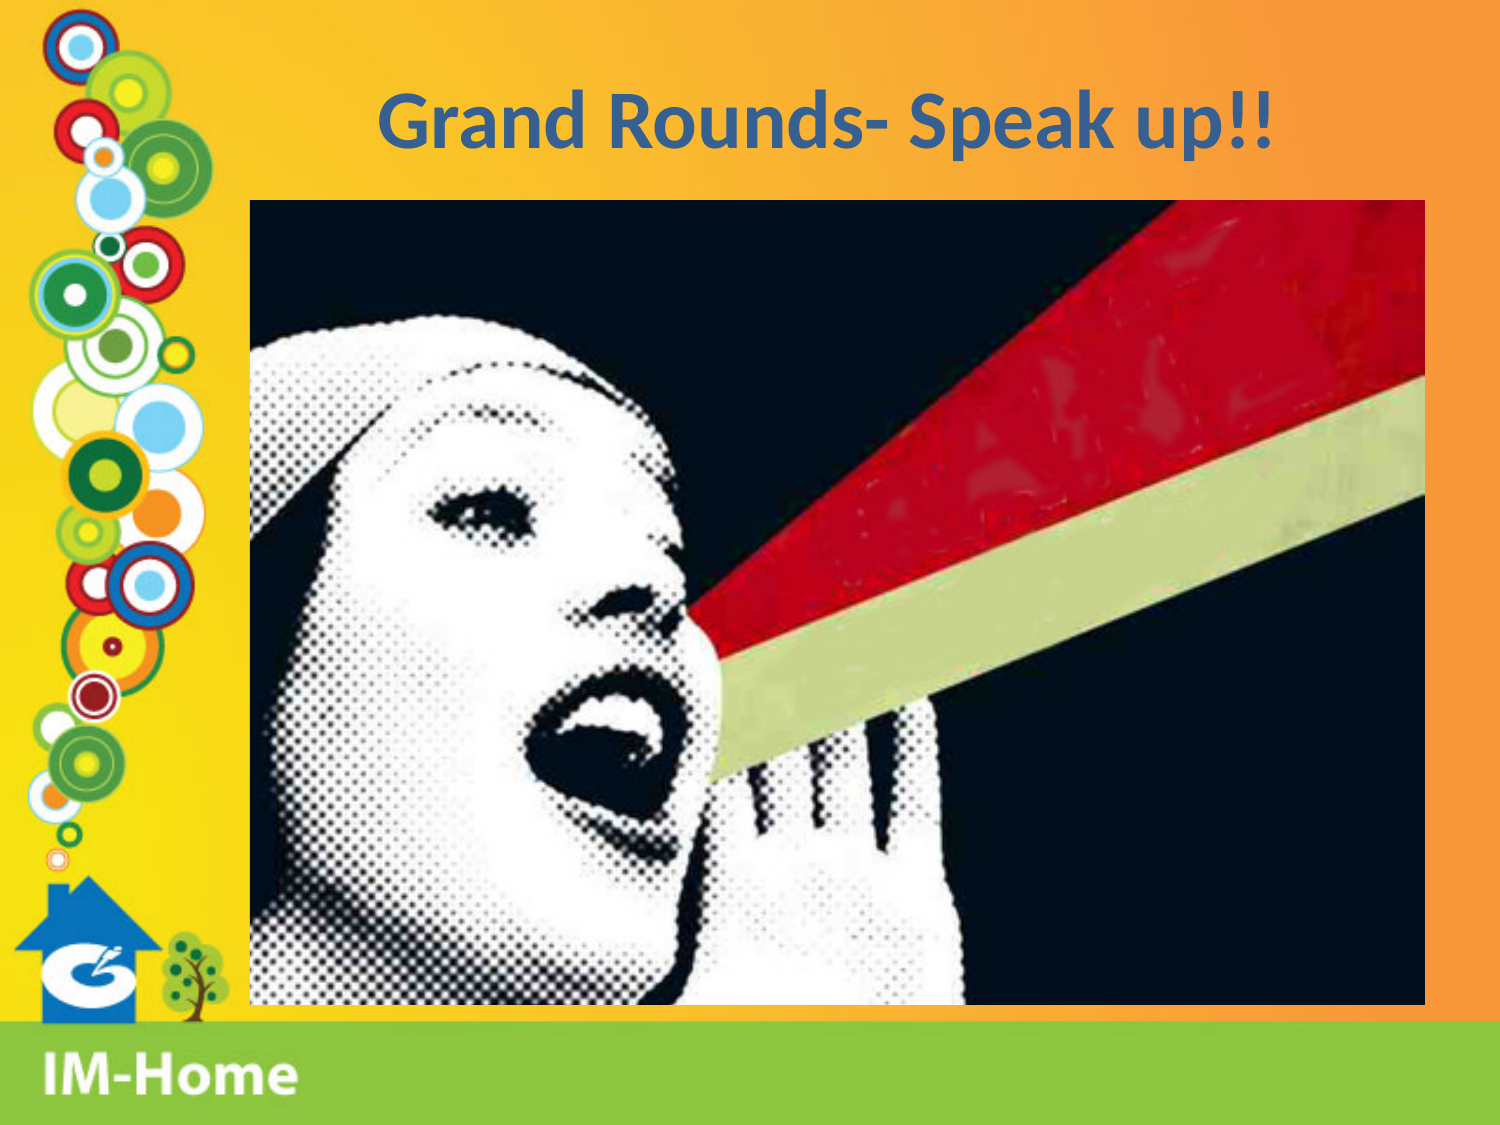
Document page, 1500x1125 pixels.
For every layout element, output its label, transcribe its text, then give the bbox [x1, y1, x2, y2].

title Grand Rounds- Speak up!! [249, 56, 1426, 176]
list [249, 199, 1426, 1006]
picture [0, 0, 1500, 1125]
